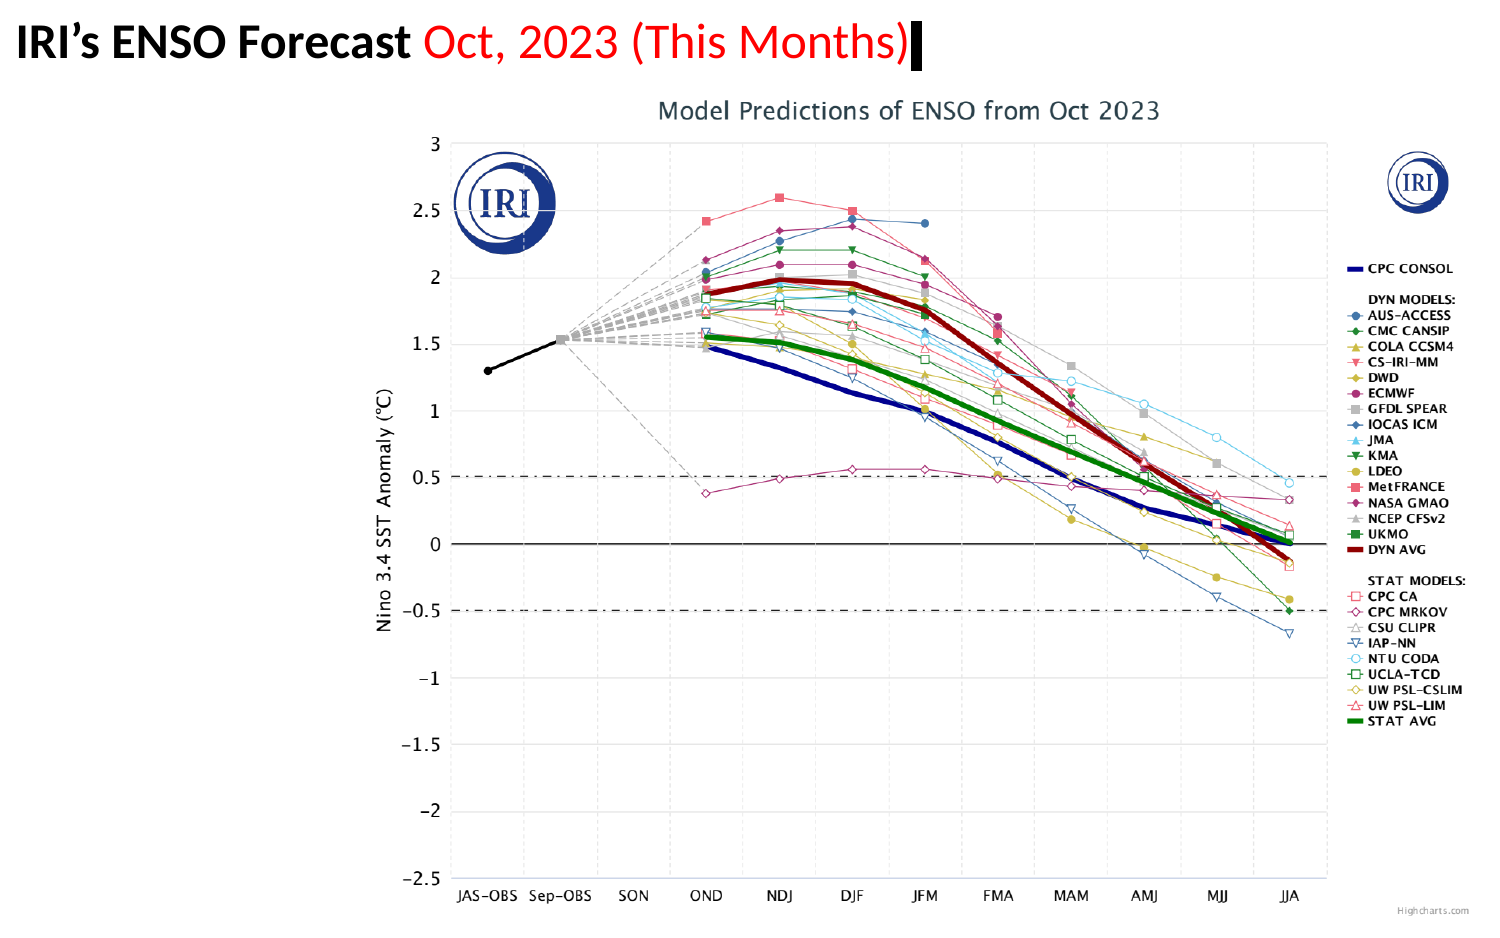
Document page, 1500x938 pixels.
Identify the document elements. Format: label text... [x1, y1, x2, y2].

picture [338, 87, 1479, 918]
text_box IRI’s ENSO Forecast Oct, 2023 (This Months) [0, 0, 1396, 76]
